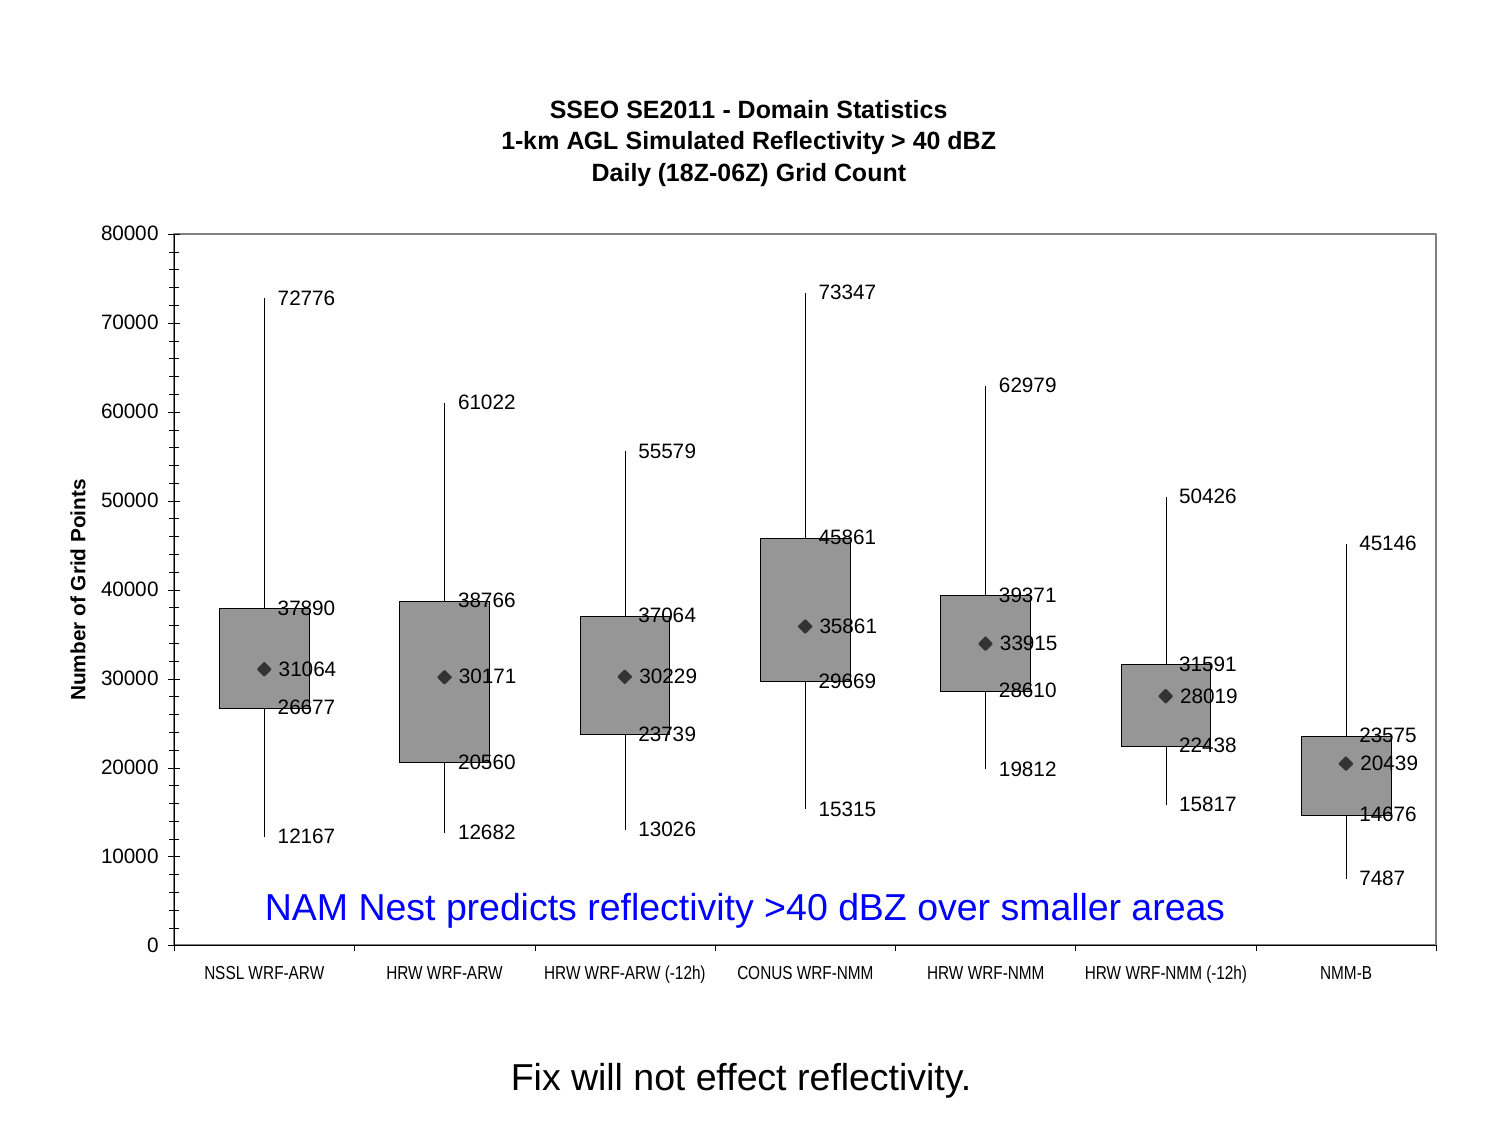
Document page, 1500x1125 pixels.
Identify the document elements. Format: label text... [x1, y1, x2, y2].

picture [38, 75, 1462, 1050]
text_box Fix will not effect reflectivity. [496, 1058, 987, 1106]
